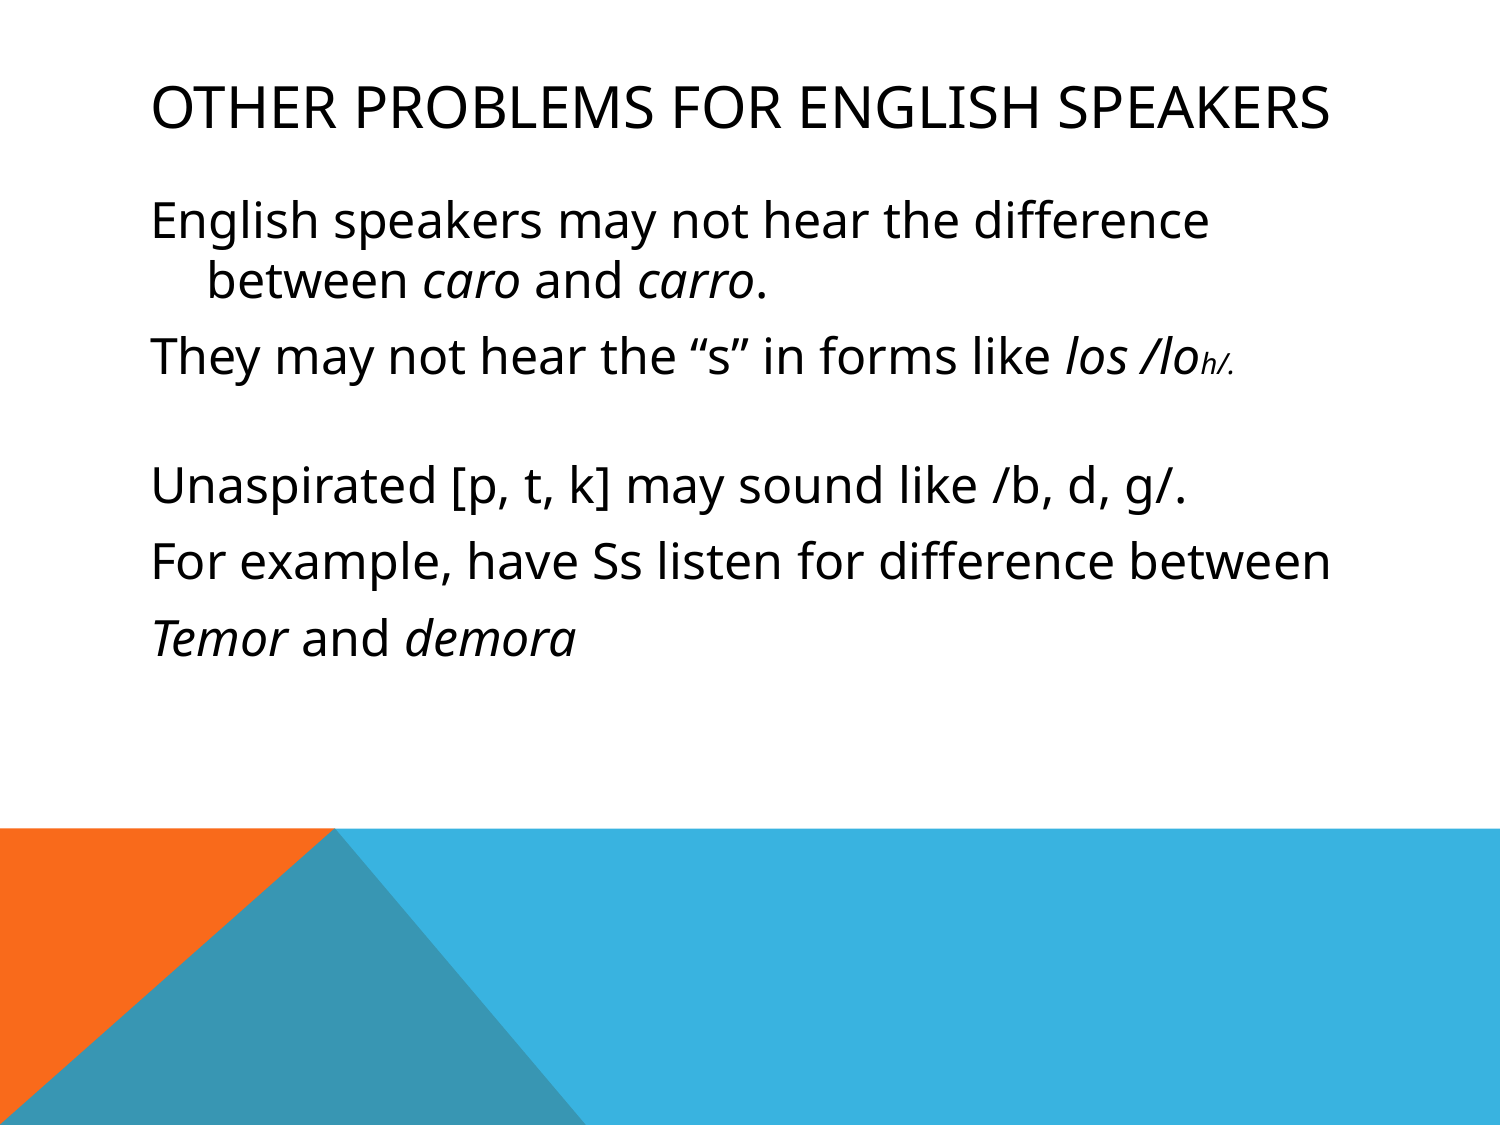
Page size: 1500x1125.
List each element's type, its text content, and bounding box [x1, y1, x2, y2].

title Other problems for english speakers [135, 60, 1369, 150]
list English speakers may not hear the difference between caro and carro. They may not hear the “s” in forms like los /loh/. Unaspirated [p, t, k] may sound like /b, d, g/. For example, have Ss listen for difference between Temor and demora [135, 180, 1369, 768]
